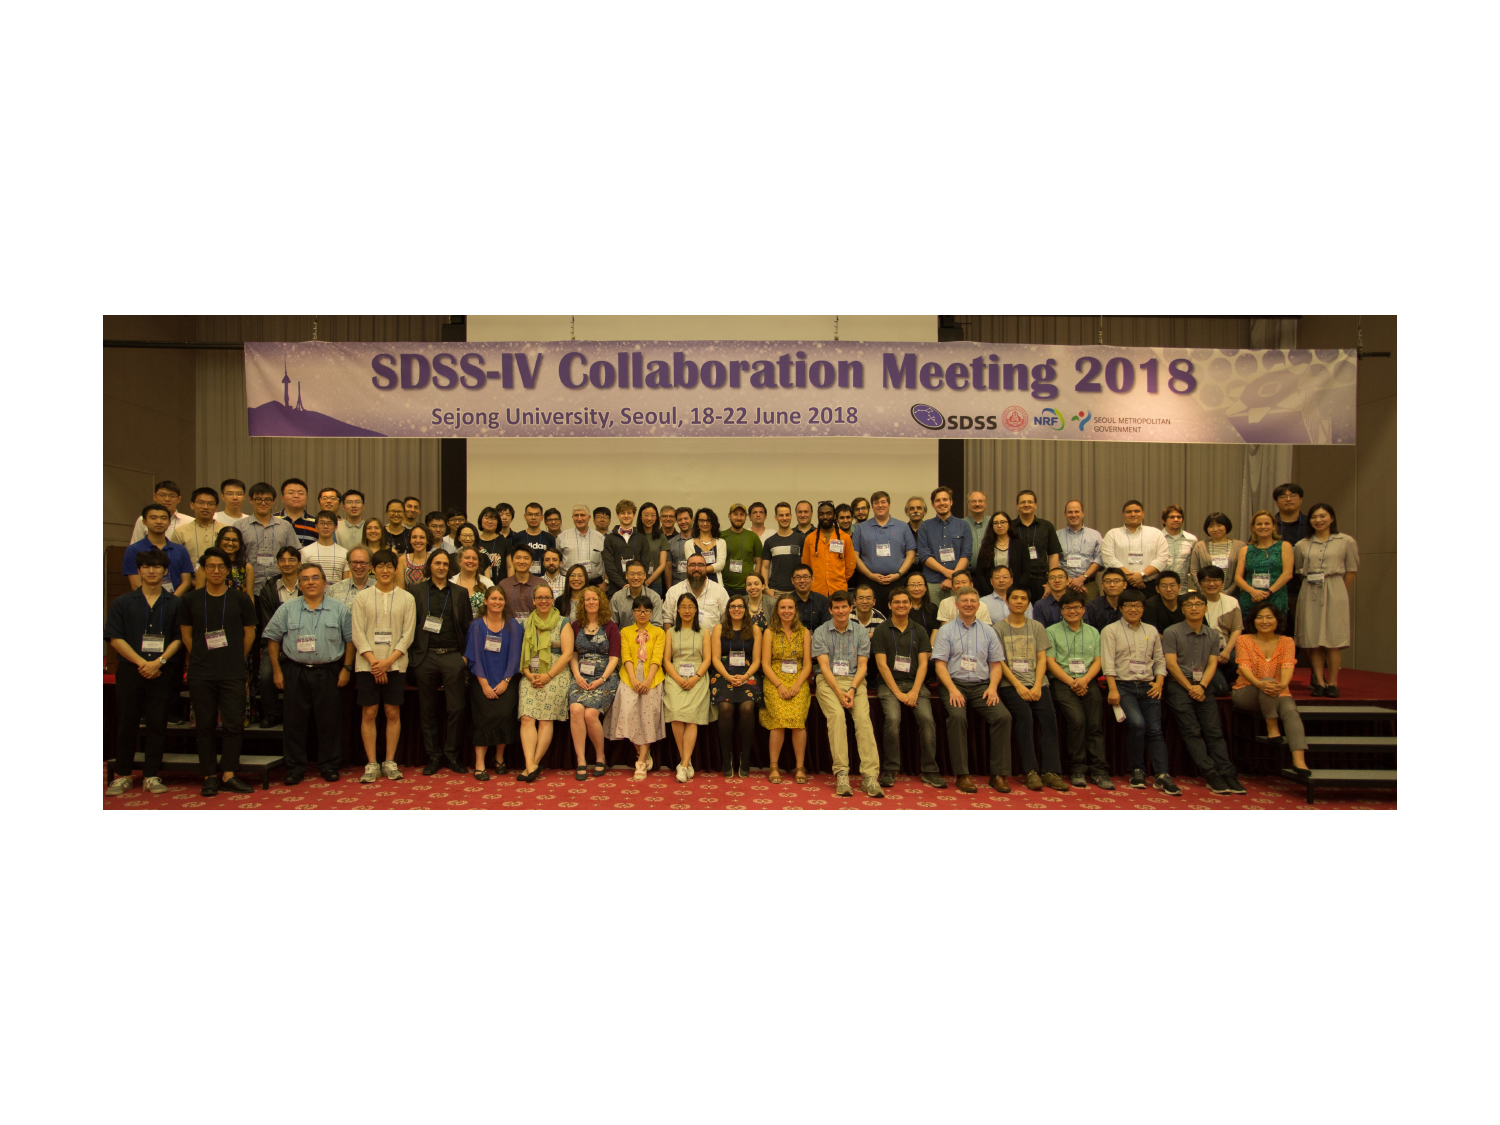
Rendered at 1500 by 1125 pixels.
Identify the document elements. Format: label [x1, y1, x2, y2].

list [103, 315, 1397, 810]
